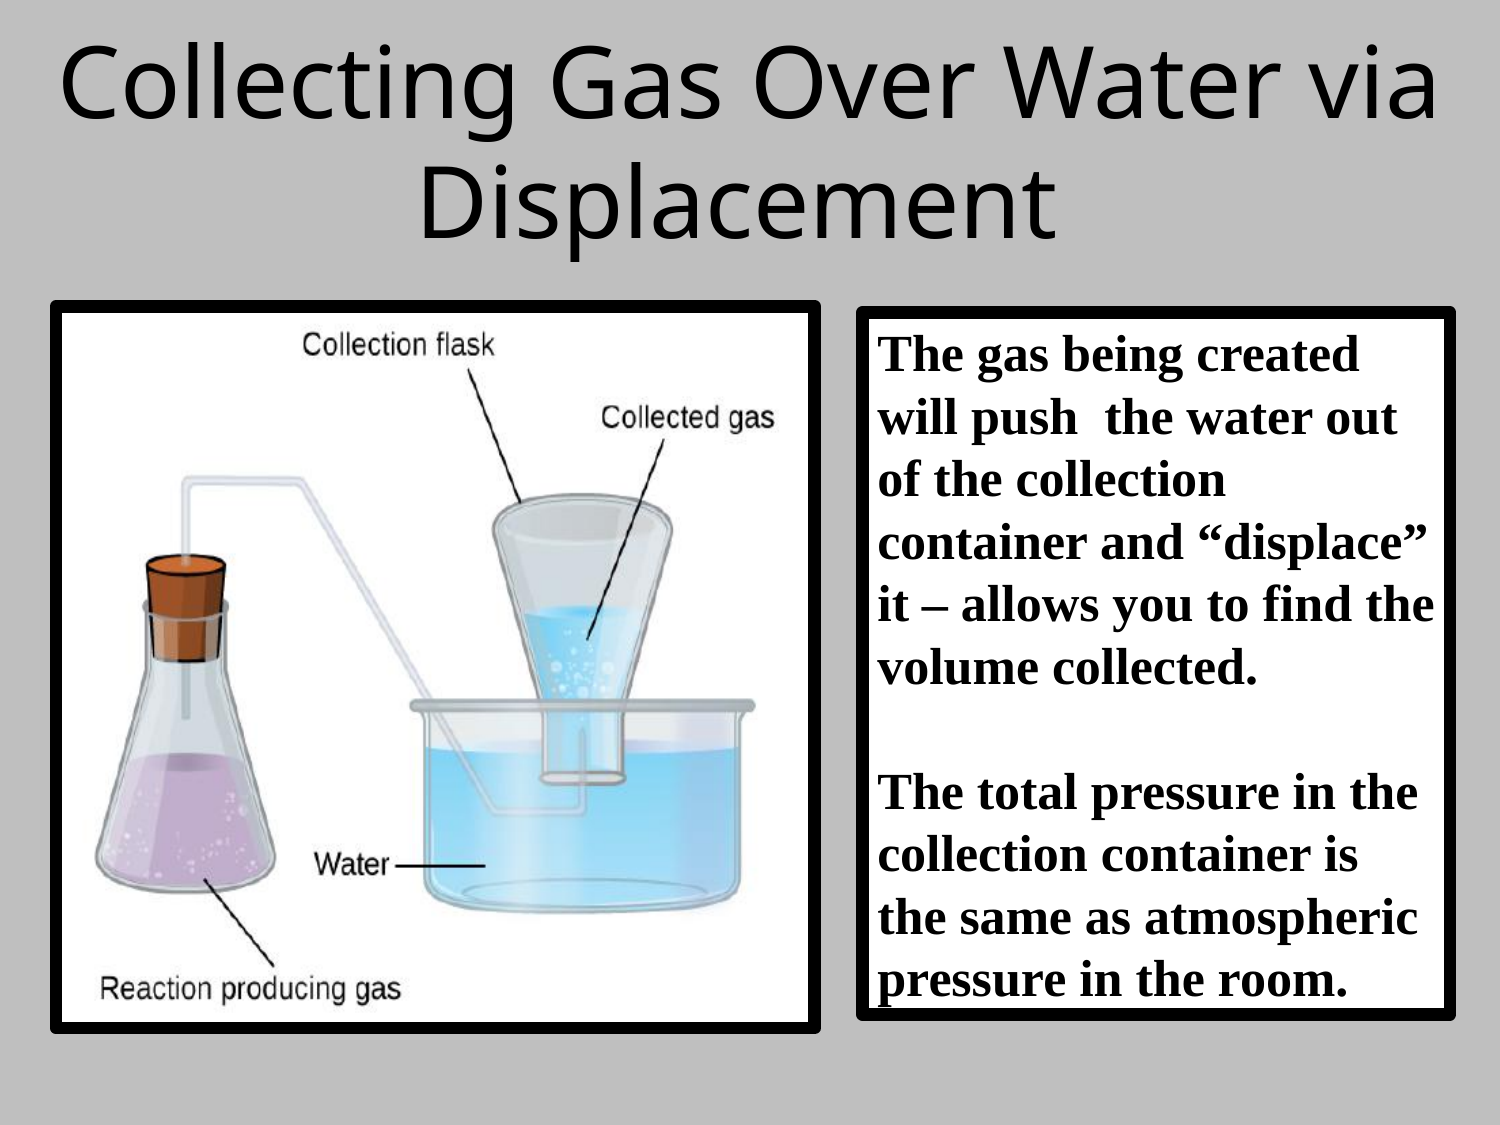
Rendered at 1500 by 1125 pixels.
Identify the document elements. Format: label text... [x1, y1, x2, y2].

picture [62, 312, 809, 1023]
title Collecting Gas Over Water via Displacement [0, 45, 1500, 233]
text_box The gas being created will push the water out of the collection container and “displace” it – allows you to find the volume collected. The total pressure in the collection container is the same as atmospheric pressure in the room. [862, 312, 1450, 1015]
